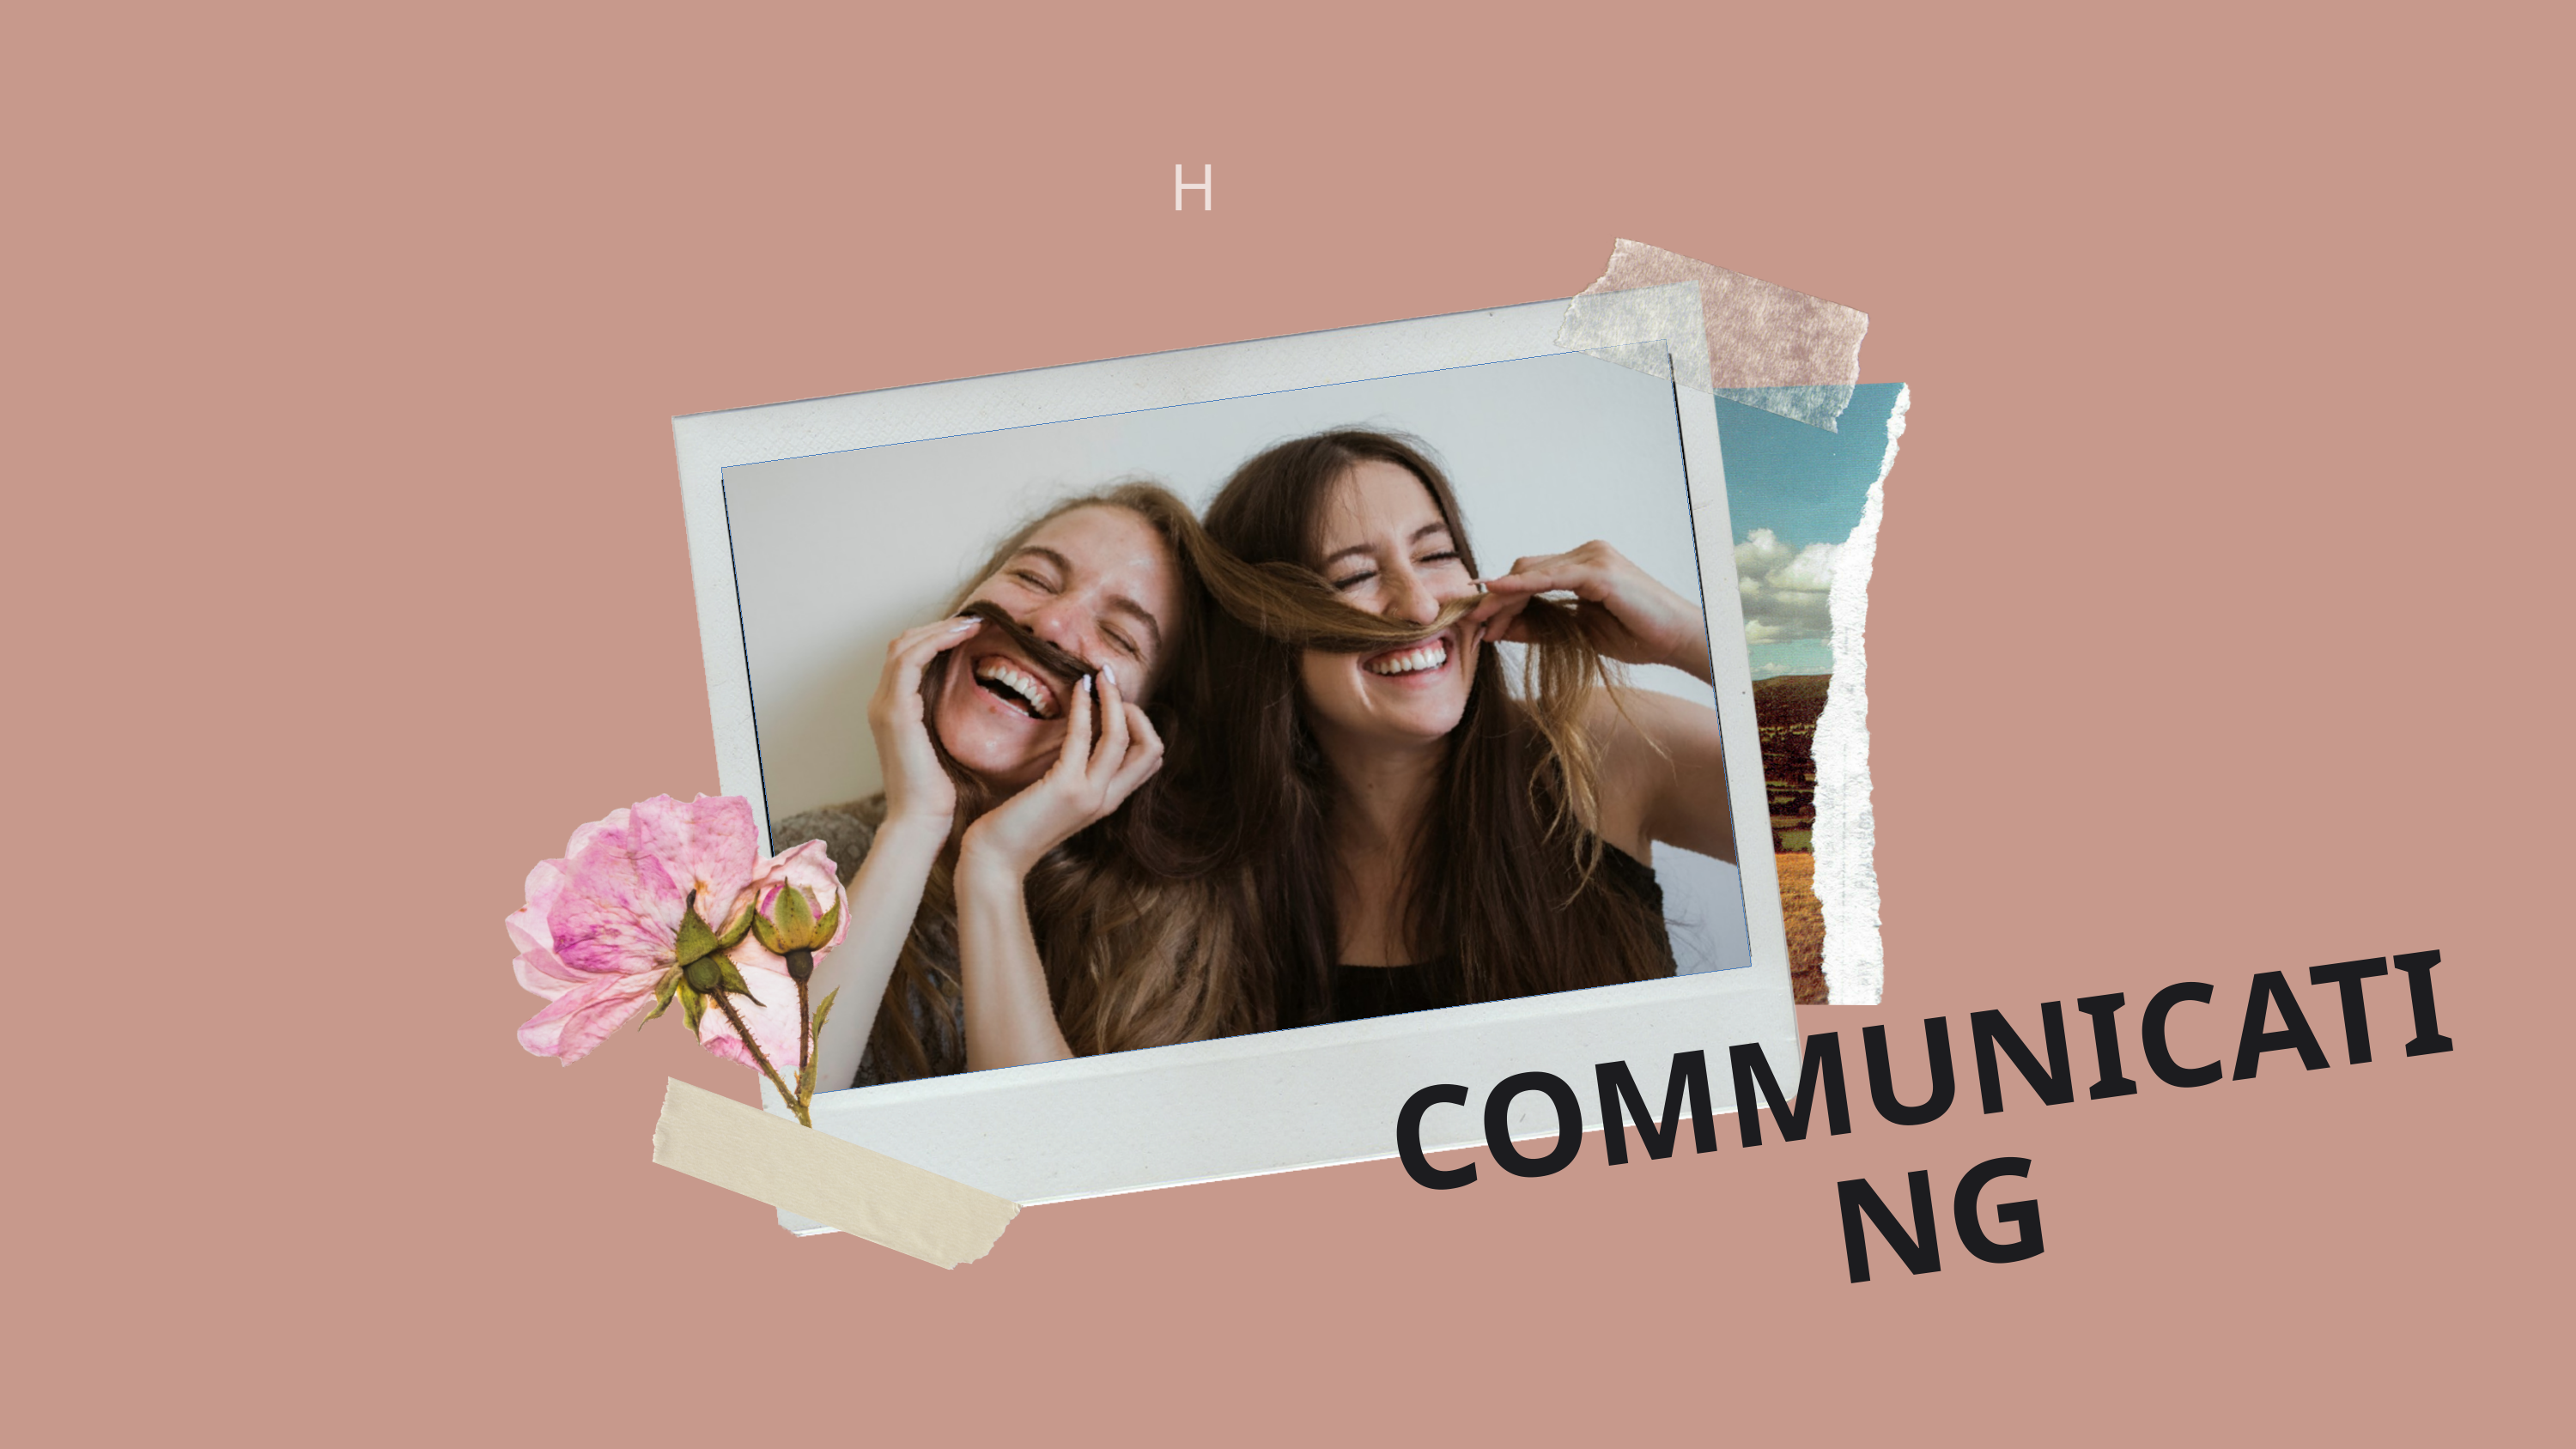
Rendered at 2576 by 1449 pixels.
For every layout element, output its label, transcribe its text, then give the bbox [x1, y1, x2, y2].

picture [440, 224, 1922, 1302]
text_box Hi! [603, 133, 1922, 224]
text_box COMMUNICATING [1341, 922, 2534, 1379]
